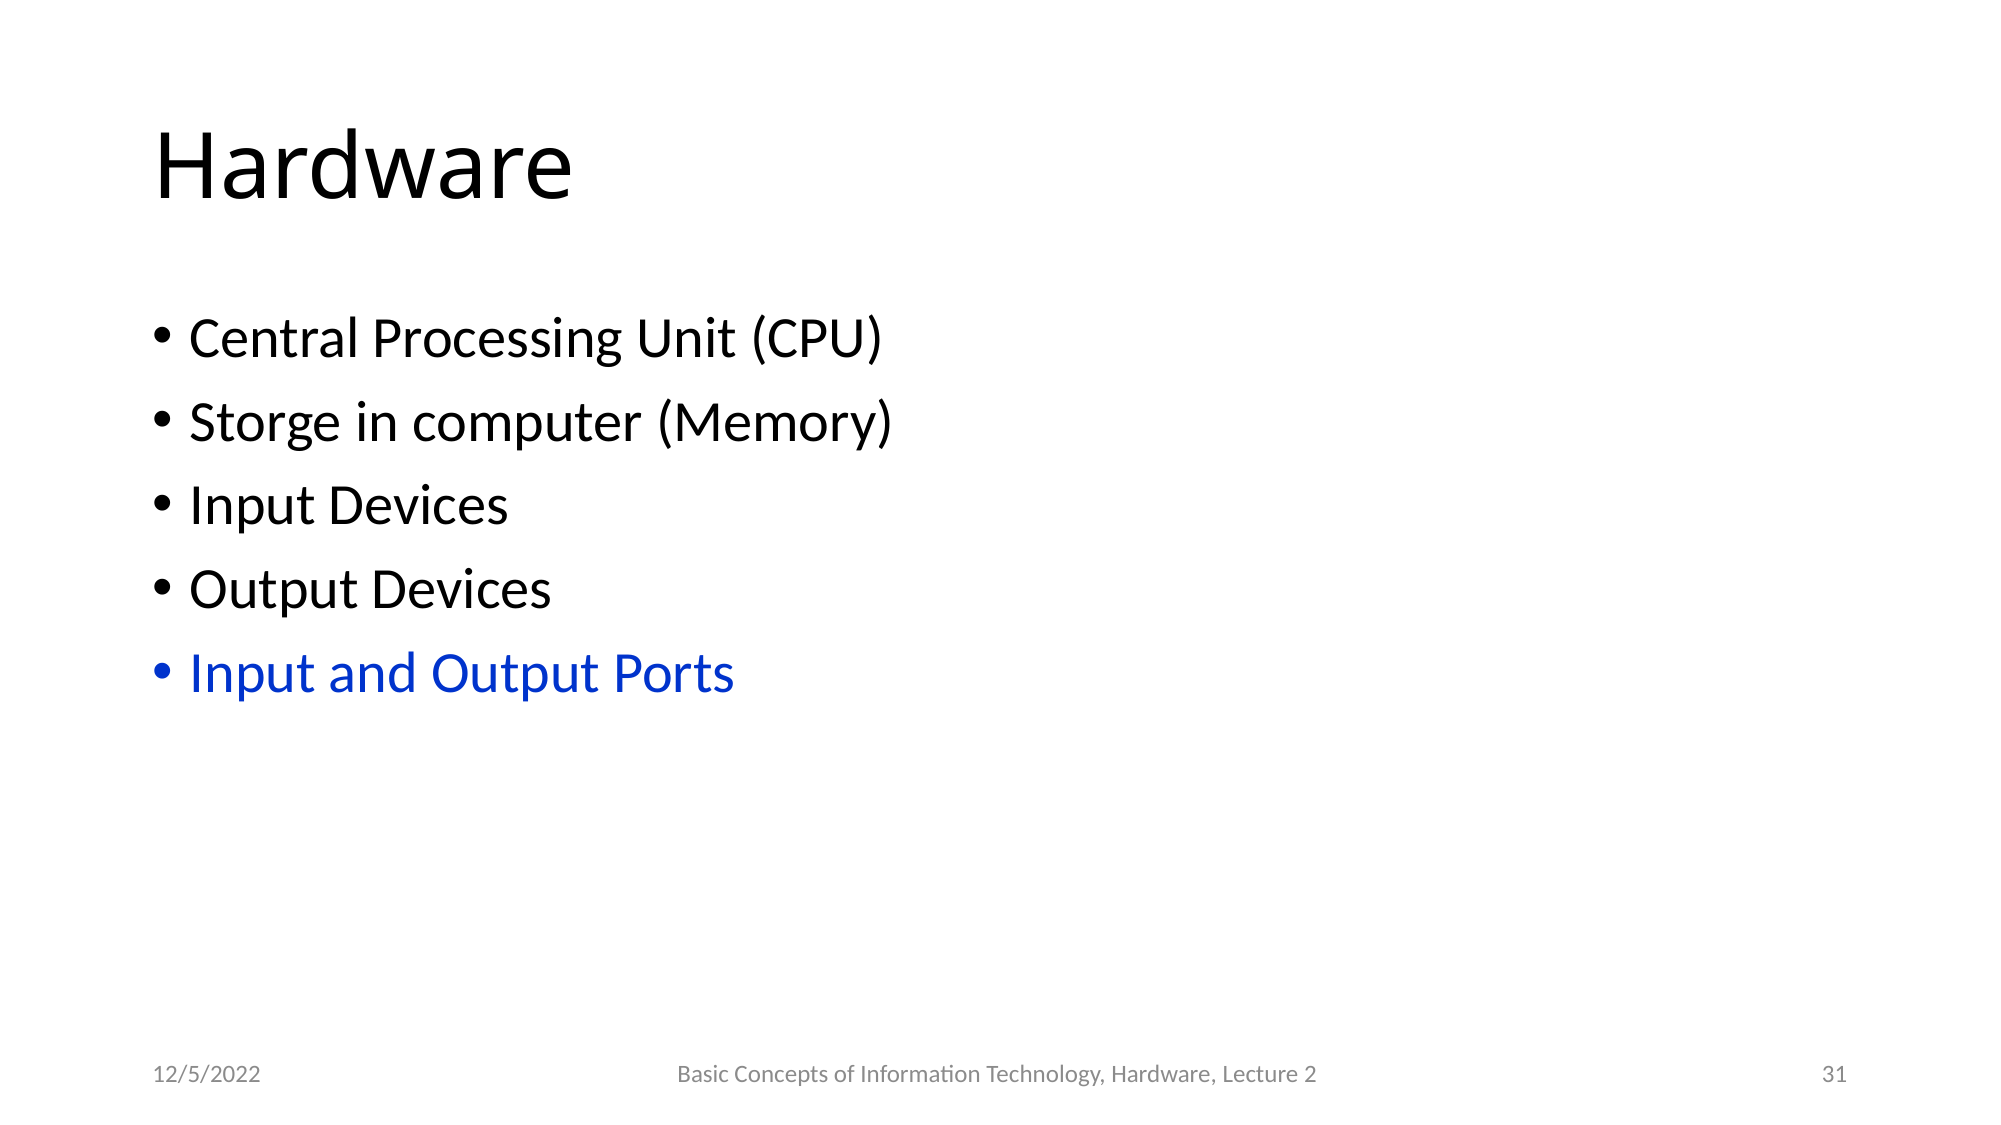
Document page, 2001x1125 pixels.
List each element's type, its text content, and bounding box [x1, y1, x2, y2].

list Central Processing Unit (CPU) Storge in computer (Memory) Input Devices Output Devices Input and Output Ports [137, 299, 1863, 1014]
footer Basic Concepts of Information Technology, Hardware, Lecture 2 [662, 1042, 1338, 1103]
title Hardware [137, 59, 1863, 278]
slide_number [137, 1042, 588, 1103]
slide_number 31 [1412, 1042, 1863, 1103]
